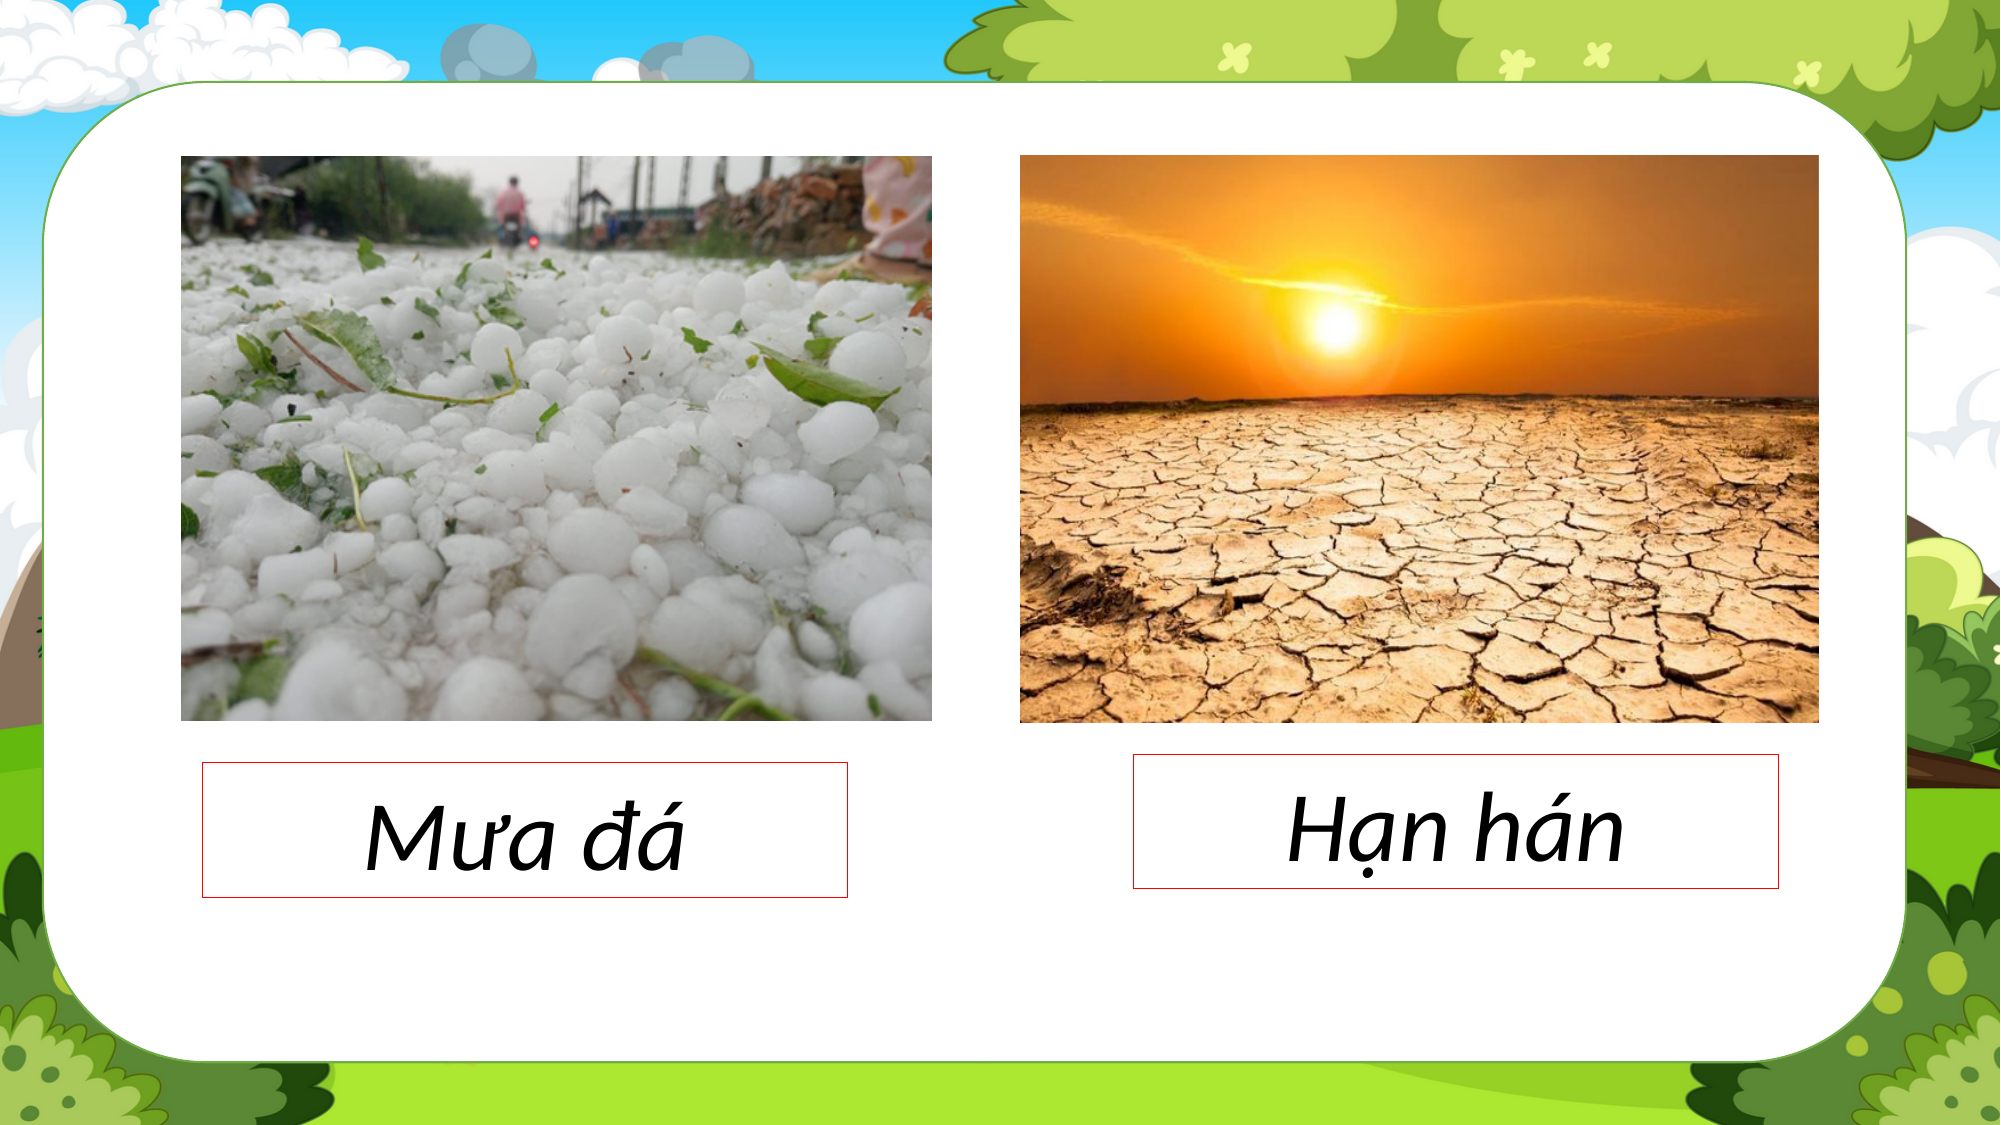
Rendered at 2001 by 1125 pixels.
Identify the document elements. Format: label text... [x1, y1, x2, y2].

picture [1020, 155, 1819, 723]
text_box [0, 0, 2000, 1125]
picture [181, 156, 932, 721]
text_box Hạn hán [1133, 754, 1779, 889]
text_box [41, 80, 1908, 1064]
text_box Mưa đá [202, 762, 848, 898]
